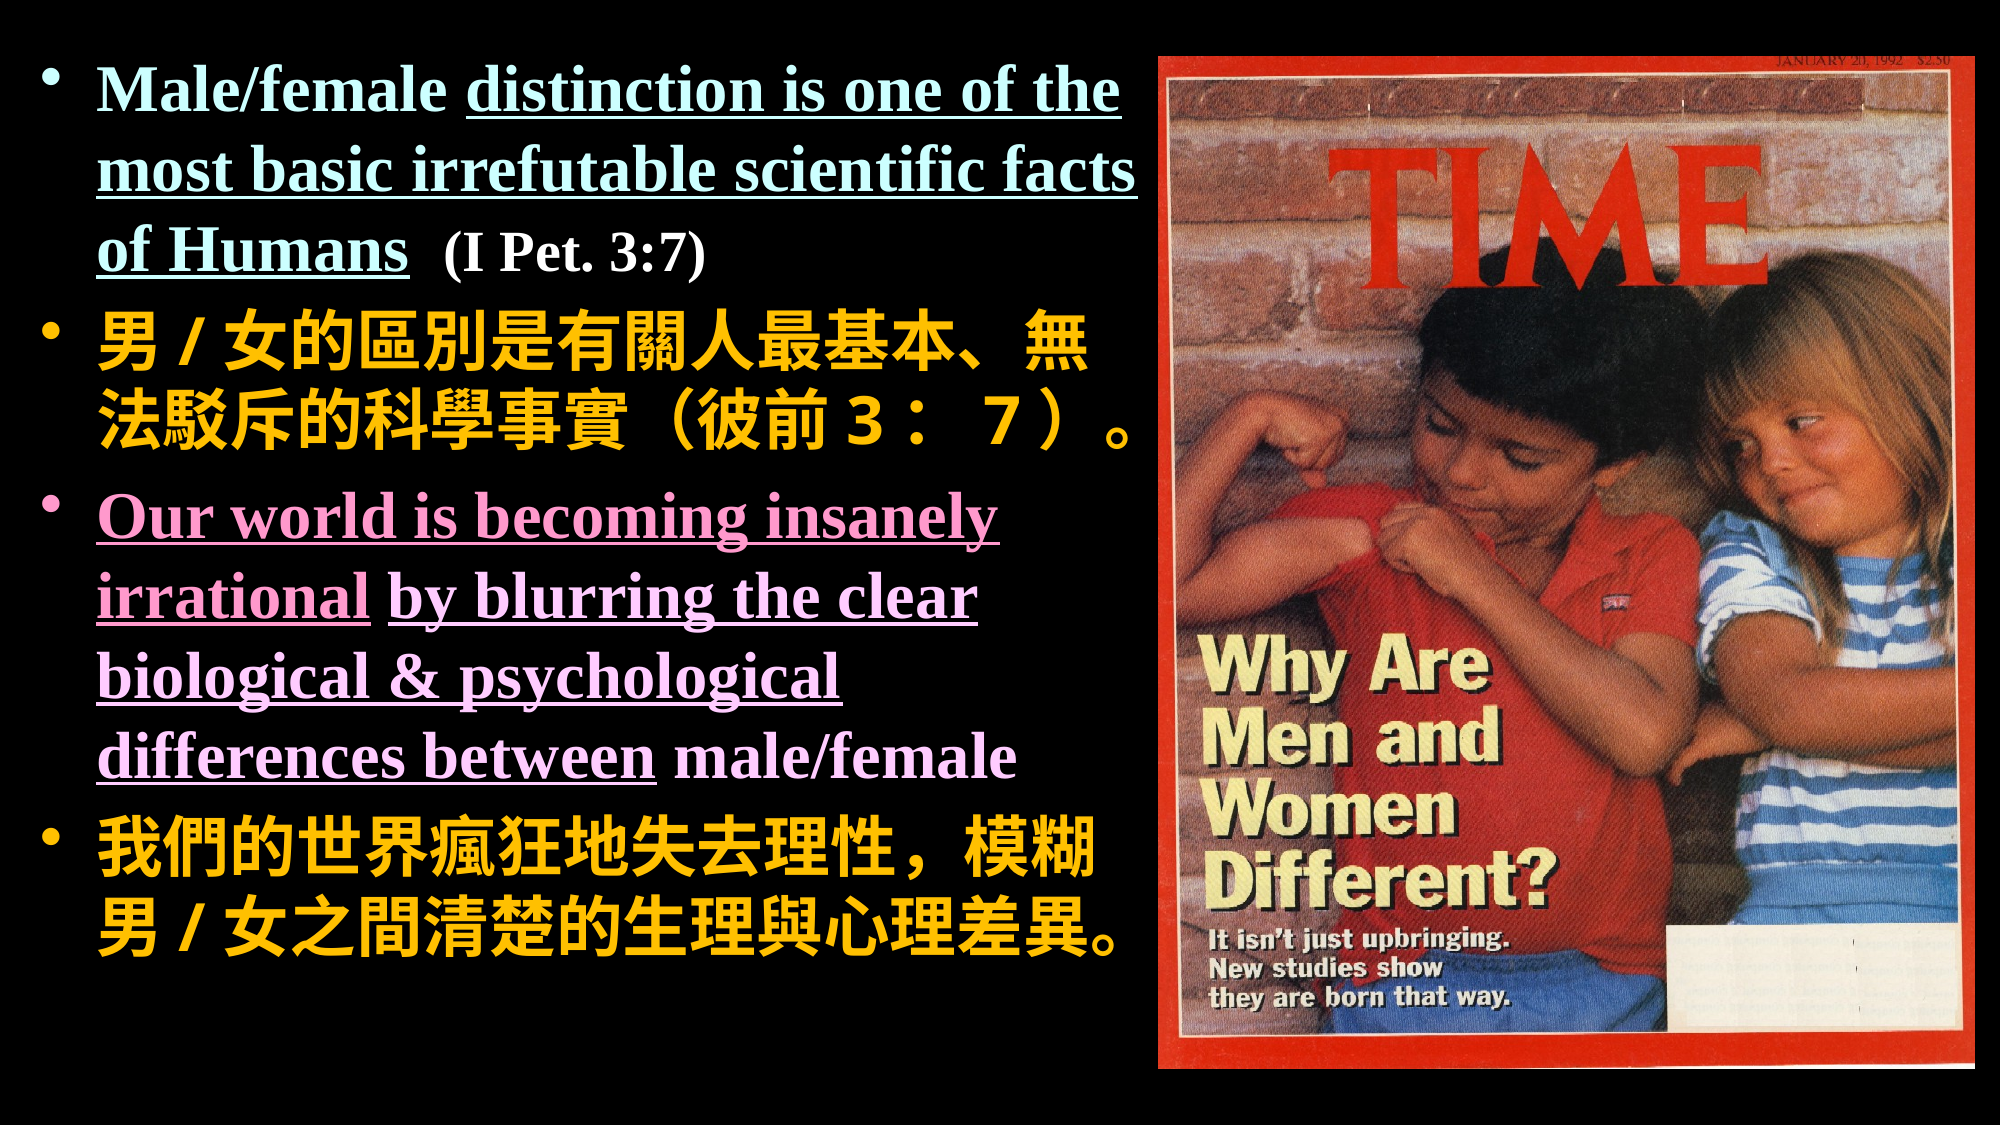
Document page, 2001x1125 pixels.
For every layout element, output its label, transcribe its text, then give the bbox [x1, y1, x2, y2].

picture [1158, 56, 1976, 1069]
list Male/female distinction is one of the most basic irrefutable scientific facts of Humans (I Pet. 3:7) 男/女的區別是有關人最基本、無法駁斥的科學事實（彼前3：7）。 Our world is becoming insanely irrational by blurring the clear biological & psychological differences between male/female 我們的世界瘋狂地失去理性，模糊男/女之間清楚的生理與心理差異。 [24, 37, 1159, 1113]
